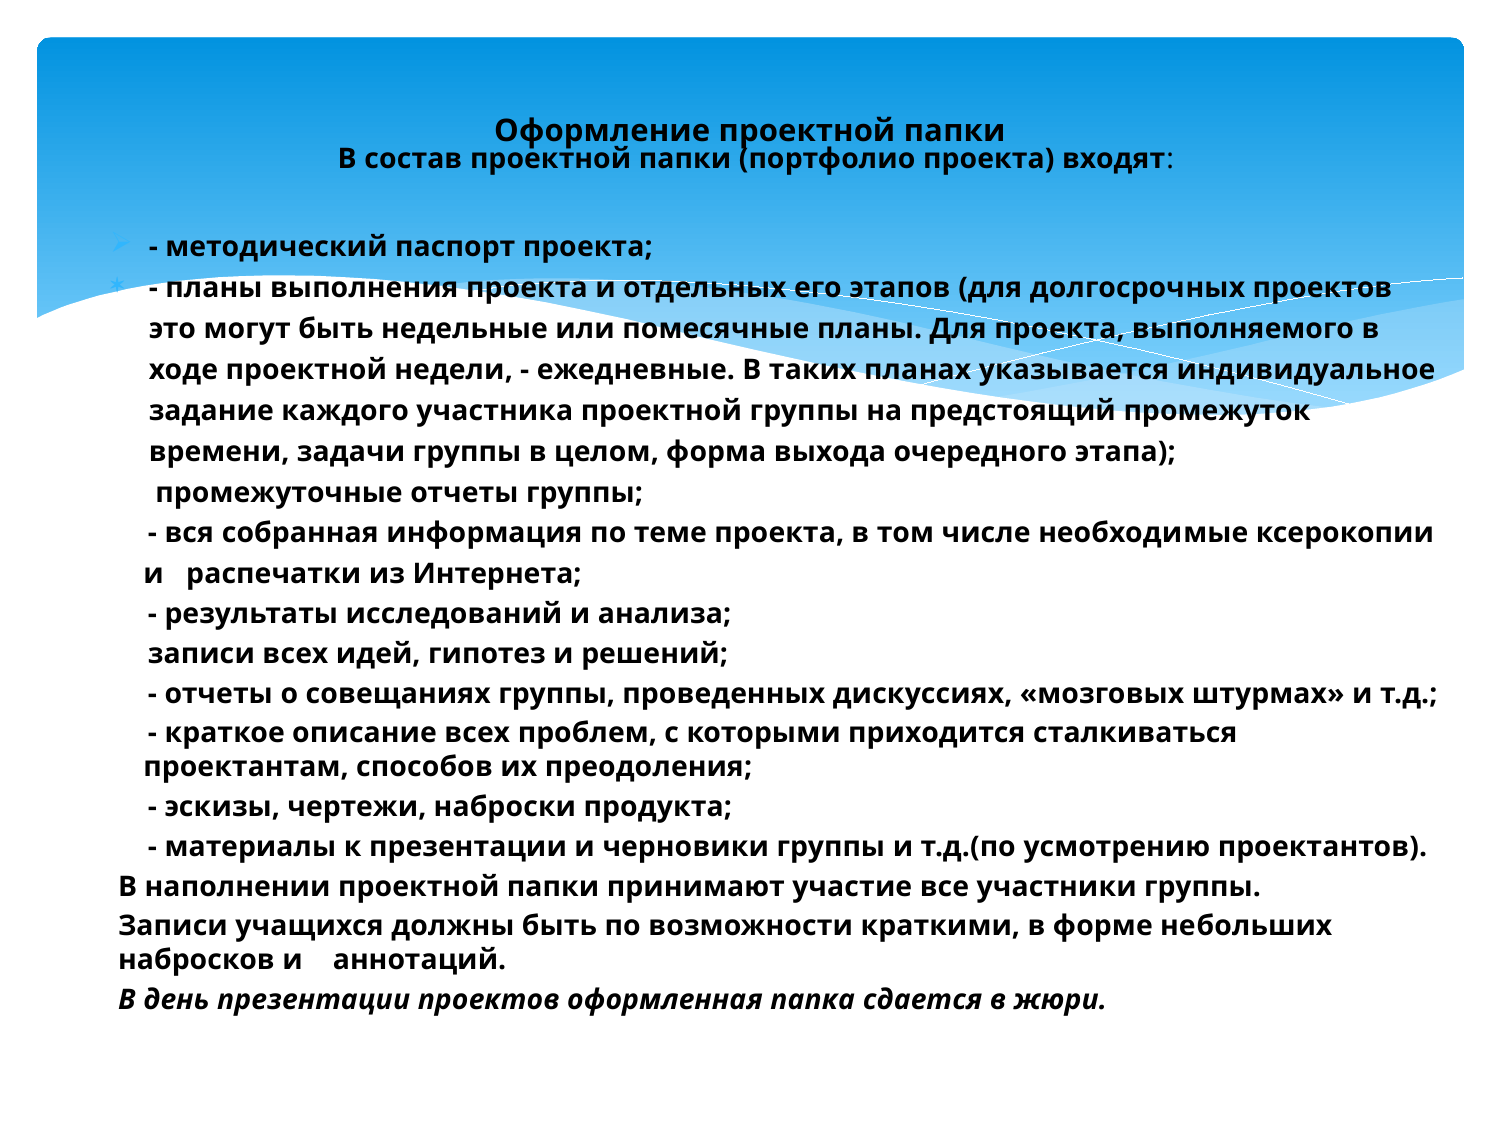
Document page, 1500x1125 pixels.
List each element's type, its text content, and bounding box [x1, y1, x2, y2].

list В состав проектной папки (портфолио проекта) входят: - методический паспорт проекта; - планы выполнения проекта и отдельных его этапов (для долгосроч­ных проектов это могут быть недельные или помесячные планы. Для про­екта, выполняемого в ходе проектной недели, - ежедневные. В таких пла­нах указывается индивидуальное задание каждого участника проектной груп­пы на предстоящий промежуток времени, задачи группы в целом, форма выхода очередного этапа); промежуточные отчеты группы; - вся собранная информация по теме проекта, в том числе необходи­мые ксерокопии и распечатки из Интернета; - результаты исследований и анализа; записи всех идей, гипотез и решений; - отчеты о совещаниях группы, проведенных дискуссиях, «мозговых штурмах» и т.д.; - краткое описание всех проблем, с которыми приходится сталкиваться проектантам, способов их преодоления; - эскизы, чертежи, наброски продукта; - материалы к презентации и черновики группы и т.д.(по усмотрению проектантов). В наполнении проектной папки принимают участие все участники группы. Записи учащихся должны быть по возможности краткими, в форме не­больших набросков и аннотаций. В день презентации проектов оформленная папка сдается в жюри. [53, 125, 1459, 1083]
title Оформление проектной папки [75, 101, 1425, 232]
